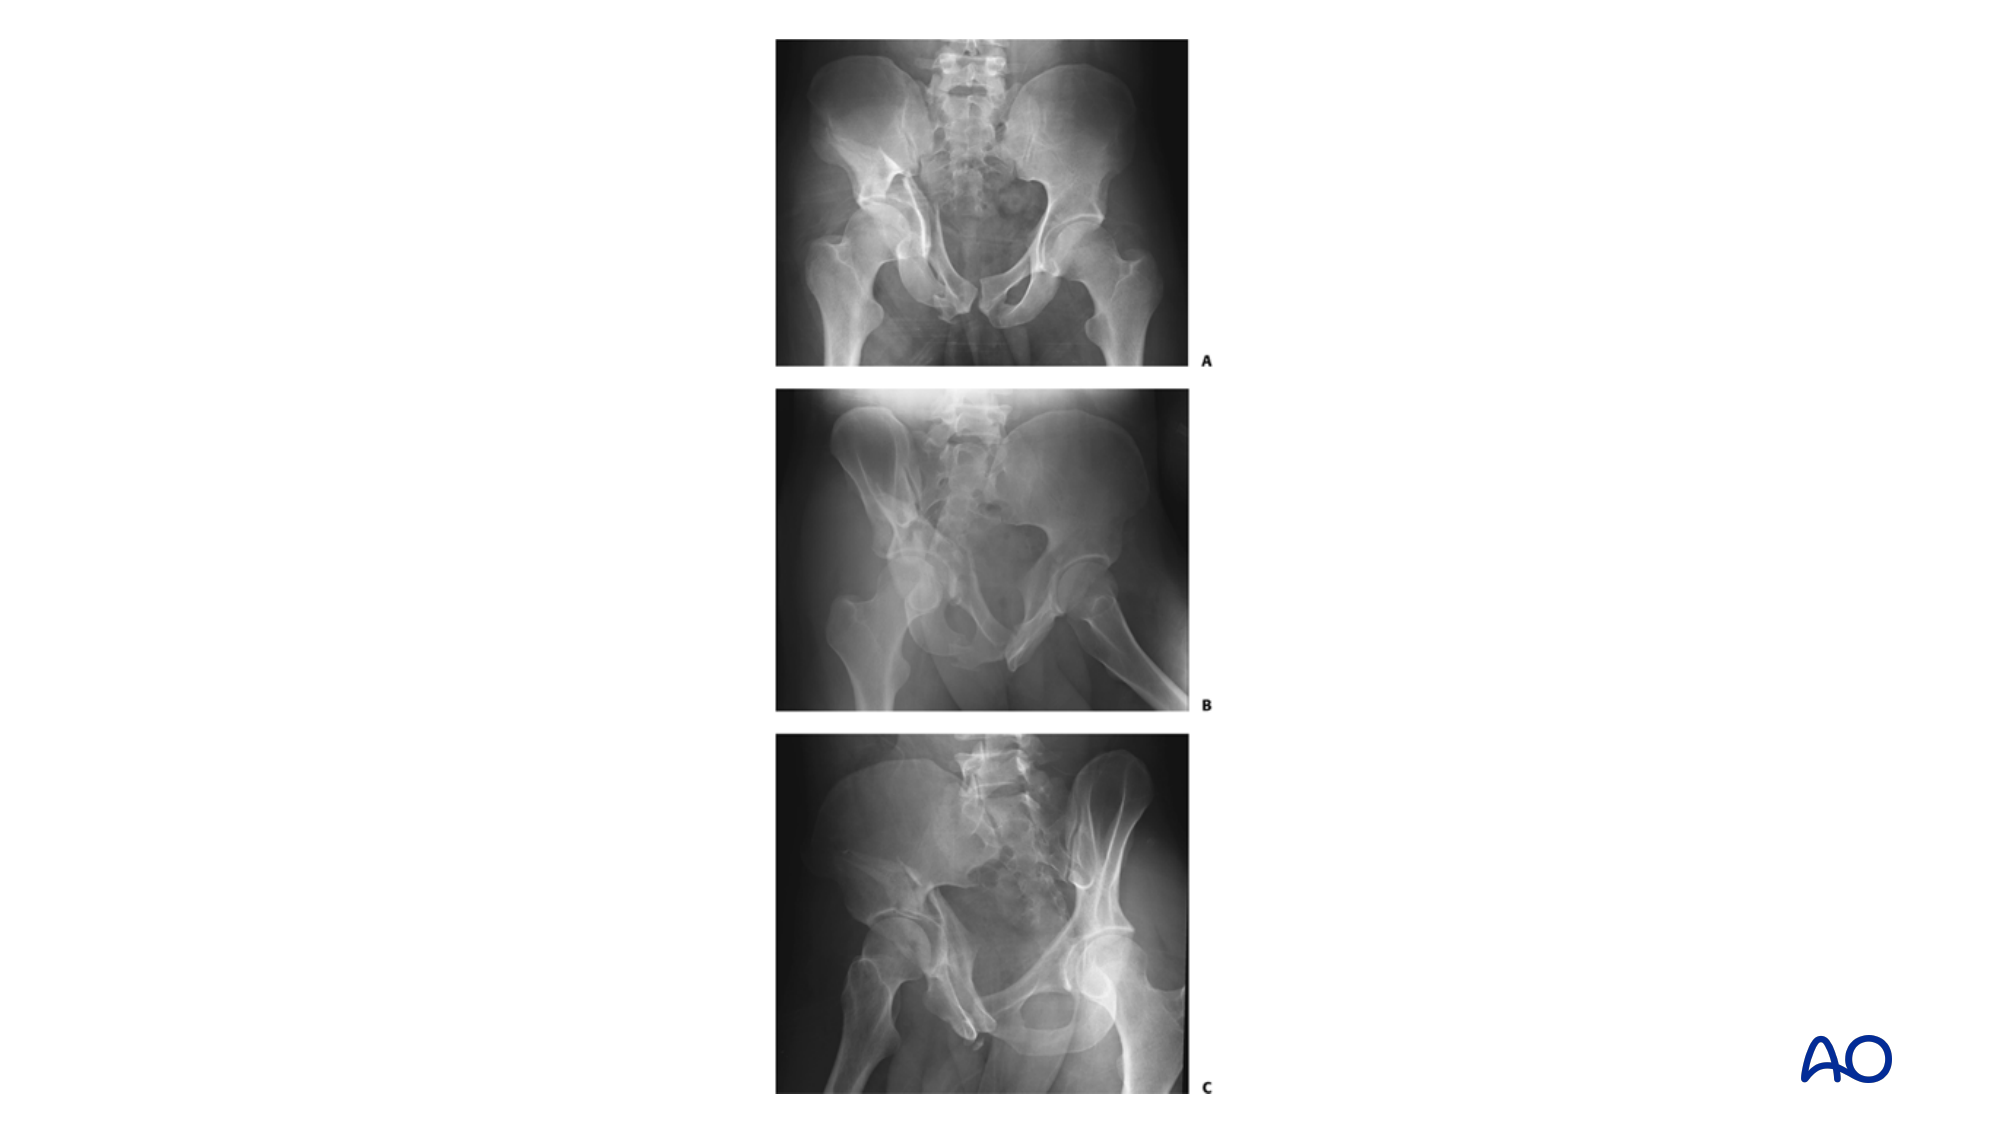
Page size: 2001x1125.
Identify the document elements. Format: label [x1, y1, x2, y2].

picture [1801, 1035, 1892, 1083]
picture [775, 39, 1213, 1095]
